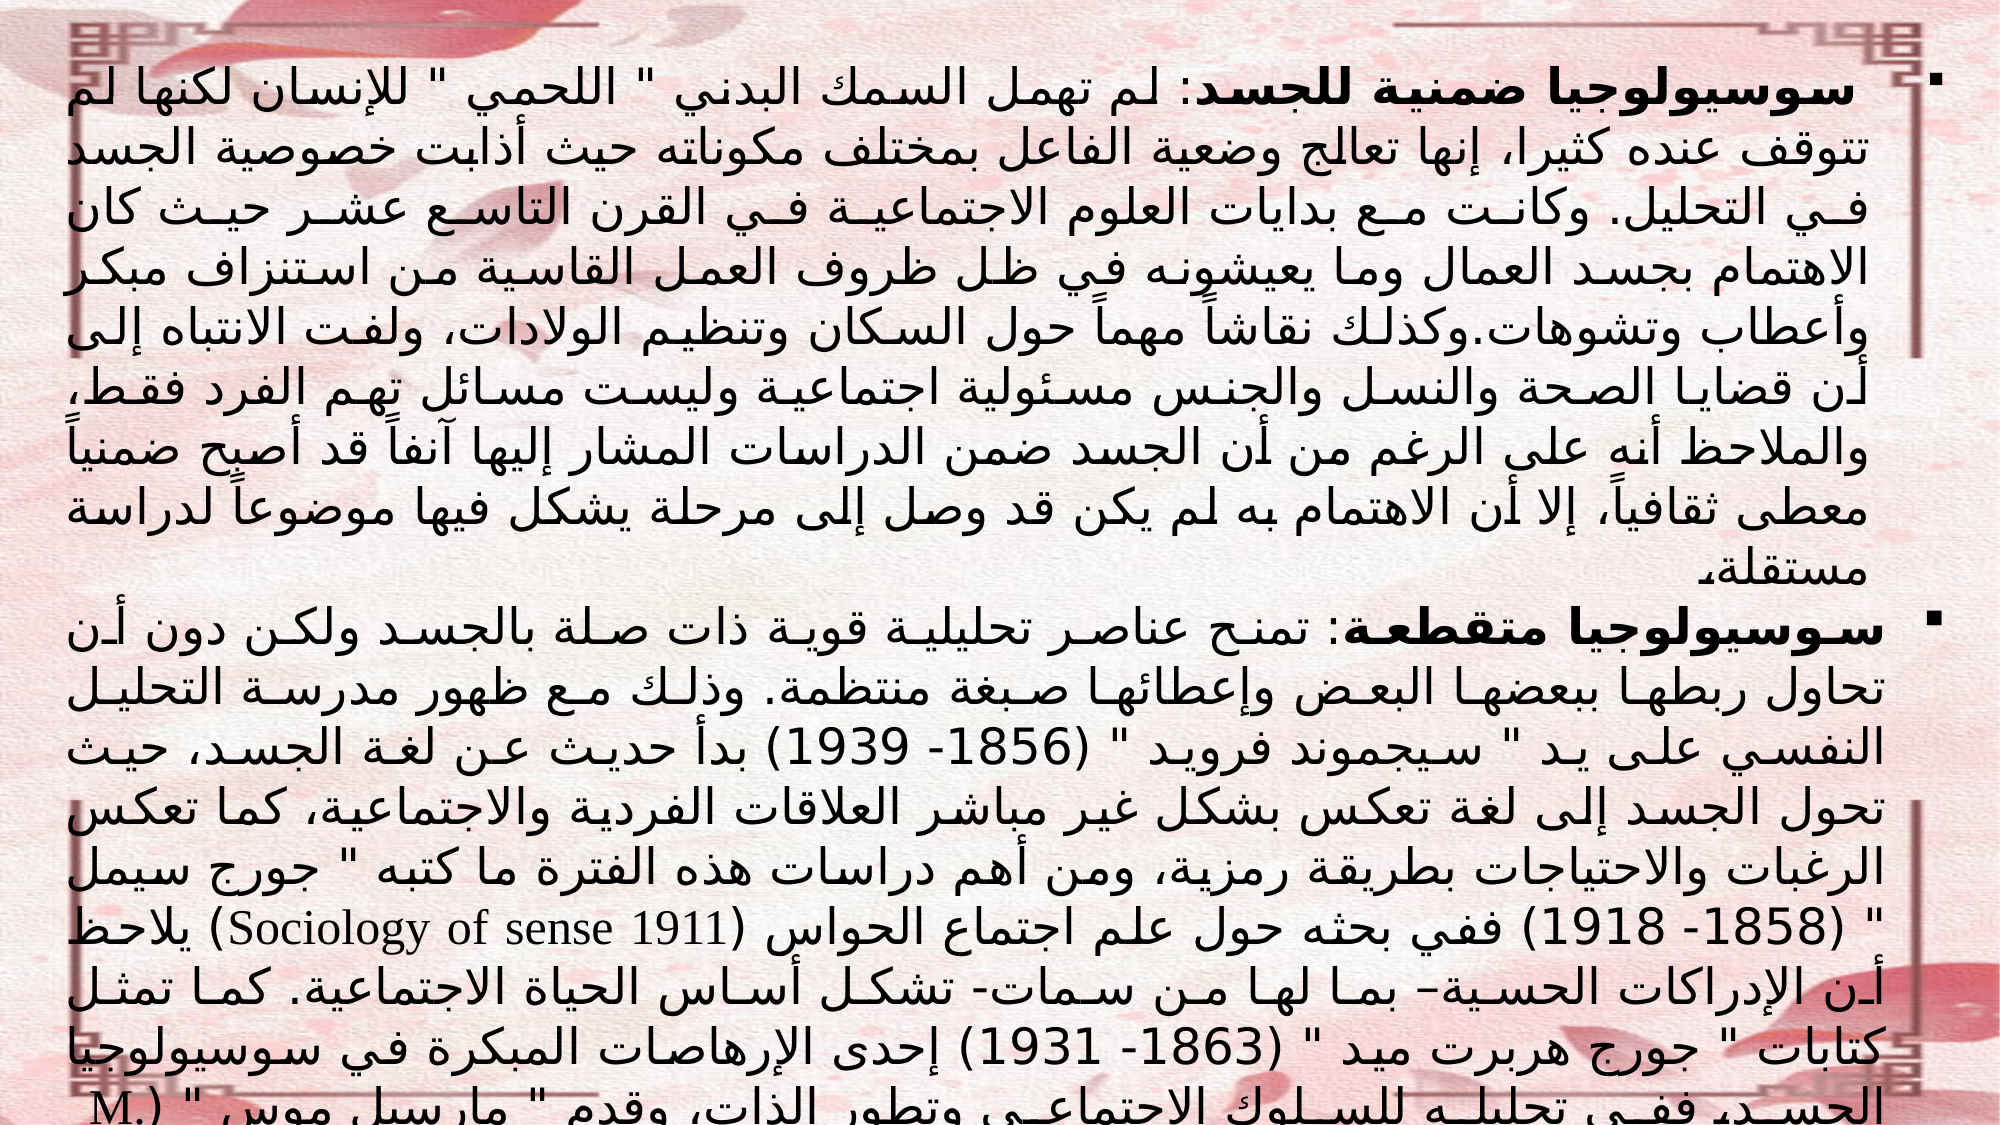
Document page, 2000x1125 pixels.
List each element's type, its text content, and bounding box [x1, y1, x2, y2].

picture [0, 0, 2000, 1125]
list سوسيولوجيا ضمنية للجسد: لم تهمل السمك البدني " اللحمي " للإنسان لكنها لم تتوقف عنده كثيرا، إنها تعالج وضعية الفاعل بمختلف مكوناته حيث أذابت خصوصية الجسد في التحليل. وكانت مع بدايات العلوم الاجتماعية في القرن التاسع عشر حيث كان الاهتمام بجسد العمال وما يعيشونه في ظل ظروف العمل القاسية من استنزاف مبكر وأعطاب وتشوهات.وكذلك نقاشاً مهماً حول السكان وتنظيم الولادات، ولفت الانتباه إلى أن قضايا الصحة والنسل والجنس مسئولية اجتماعية وليست مسائل تهم الفرد فقط، والملاحظ أنه على الرغم من أن الجسد ضمن الدراسات المشار إليها آنفاً قد أصبح ضمنياً معطى ثقافياً، إلا أن الاهتمام به لم يكن قد وصل إلى مرحلة يشكل فيها موضوعاً لدراسة مستقلة، سوسيولوجيا متقطعة: تمنح عناصر تحليلية قوية ذات صلة بالجسد ولكن دون أن تحاول ربطها ببعضها البعض وإعطائها صبغة منتظمة. وذلك مع ظهور مدرسة التحليل النفسي على يد " سيجموند فرويد " (1856- 1939) بدأ حديث عن لغة الجسد، حيث تحول الجسد إلى لغة تعكس بشكل غير مباشر العلاقات الفردية والاجتماعية، كما تعكس الرغبات والاحتياجات بطريقة رمزية، ومن أهم دراسات هذه الفترة ما كتبه " جورج سيمل " (1858- 1918) ففي بحثه حول علم اجتماع الحواس (Sociology of sense 1911) يلاحظ أن الإدراكات الحسية– بما لها من سمات- تشكل أساس الحياة الاجتماعية. كما تمثل كتابات " جورج هربرت ميد " (1863- 1931) إحدى الإرهاصات المبكرة في سوسيولوجيا الجسد، ففي تحليله للسلوك الاجتماعي وتطور الذات، وقدم " مارسيل موس " (M. Mauss 1872-1950) إسهاماً مهماً في اتجاه تطوير سوسيولوجيا الجسد يتمثل في دراسته " تقنيات الجسد " (Techniques of the body) التي قدمت كمحاضرة في اجتماع جمعية علم النفس في باريس في عام 1934 وقد أوضح " موس " في هذه الدراسة الموجزة التي لم تتعد تسع عشرة صفحة كيف يؤثر المجتمع على الممارسات الجسدية. [50, 46, 1961, 1079]
